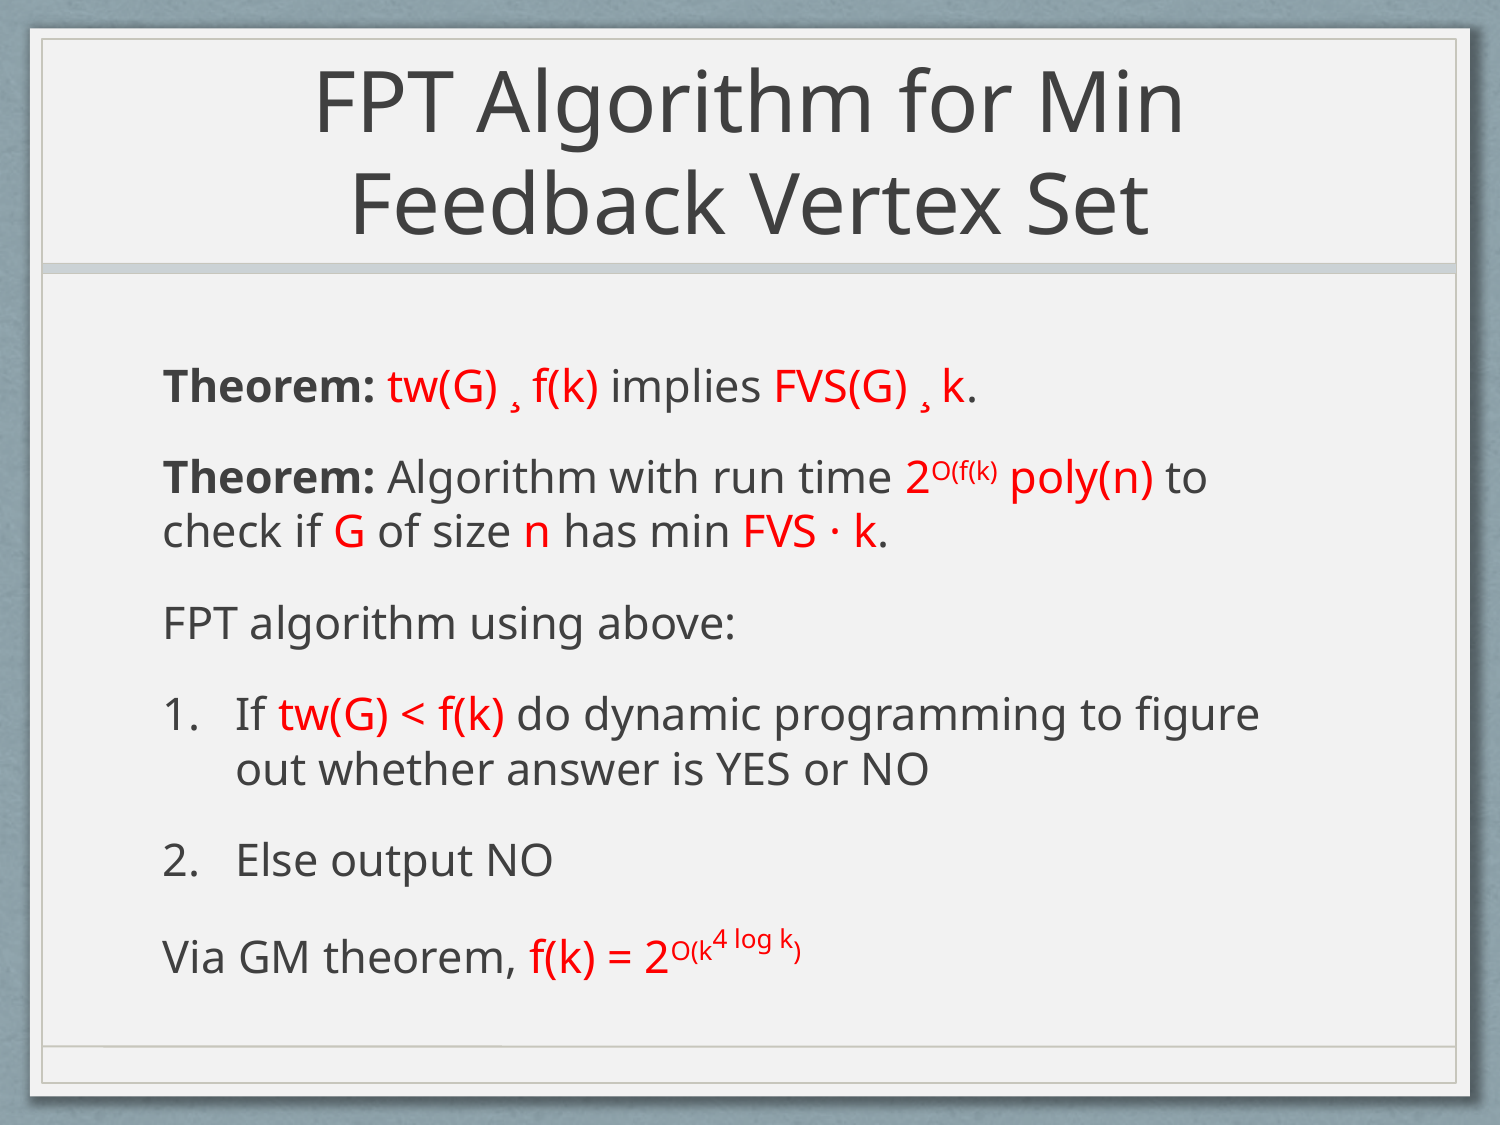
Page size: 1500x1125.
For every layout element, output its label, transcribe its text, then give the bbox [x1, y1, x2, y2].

title FPT Algorithm for Min Feedback Vertex Set [147, 40, 1353, 260]
list Theorem: tw(G) ¸ f(k) implies FVS(G) ¸ k. Theorem: Algorithm with run time 2O(f(k) poly(n) to check if G of size n has min FVS · k. FPT algorithm using above: If tw(G) < f(k) do dynamic programming to figure out whether answer is YES or NO Else output NO Via GM theorem, f(k) = 2O(k4 log k) [147, 350, 1353, 995]
